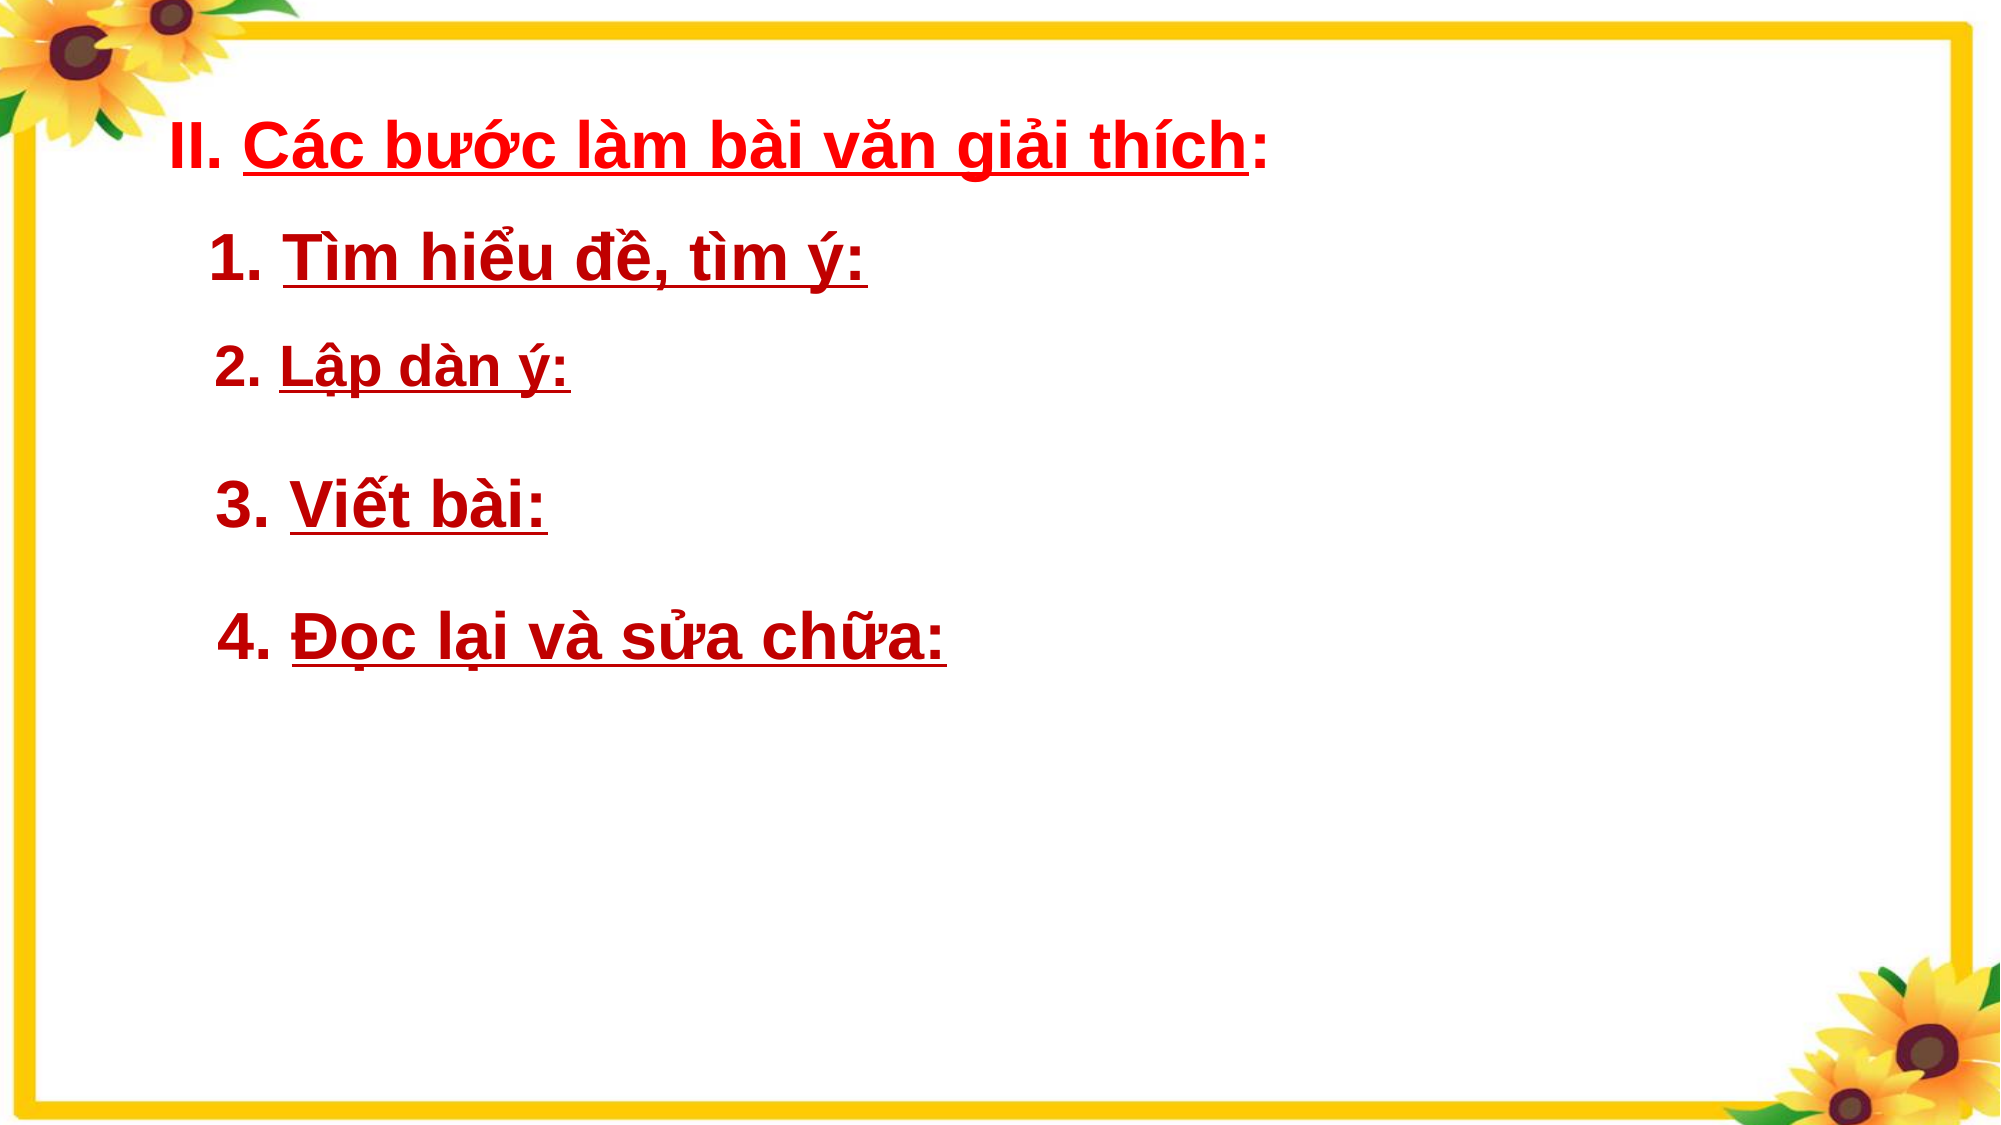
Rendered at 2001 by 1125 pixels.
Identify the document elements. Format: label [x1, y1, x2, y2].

list [0, 0, 2000, 1125]
